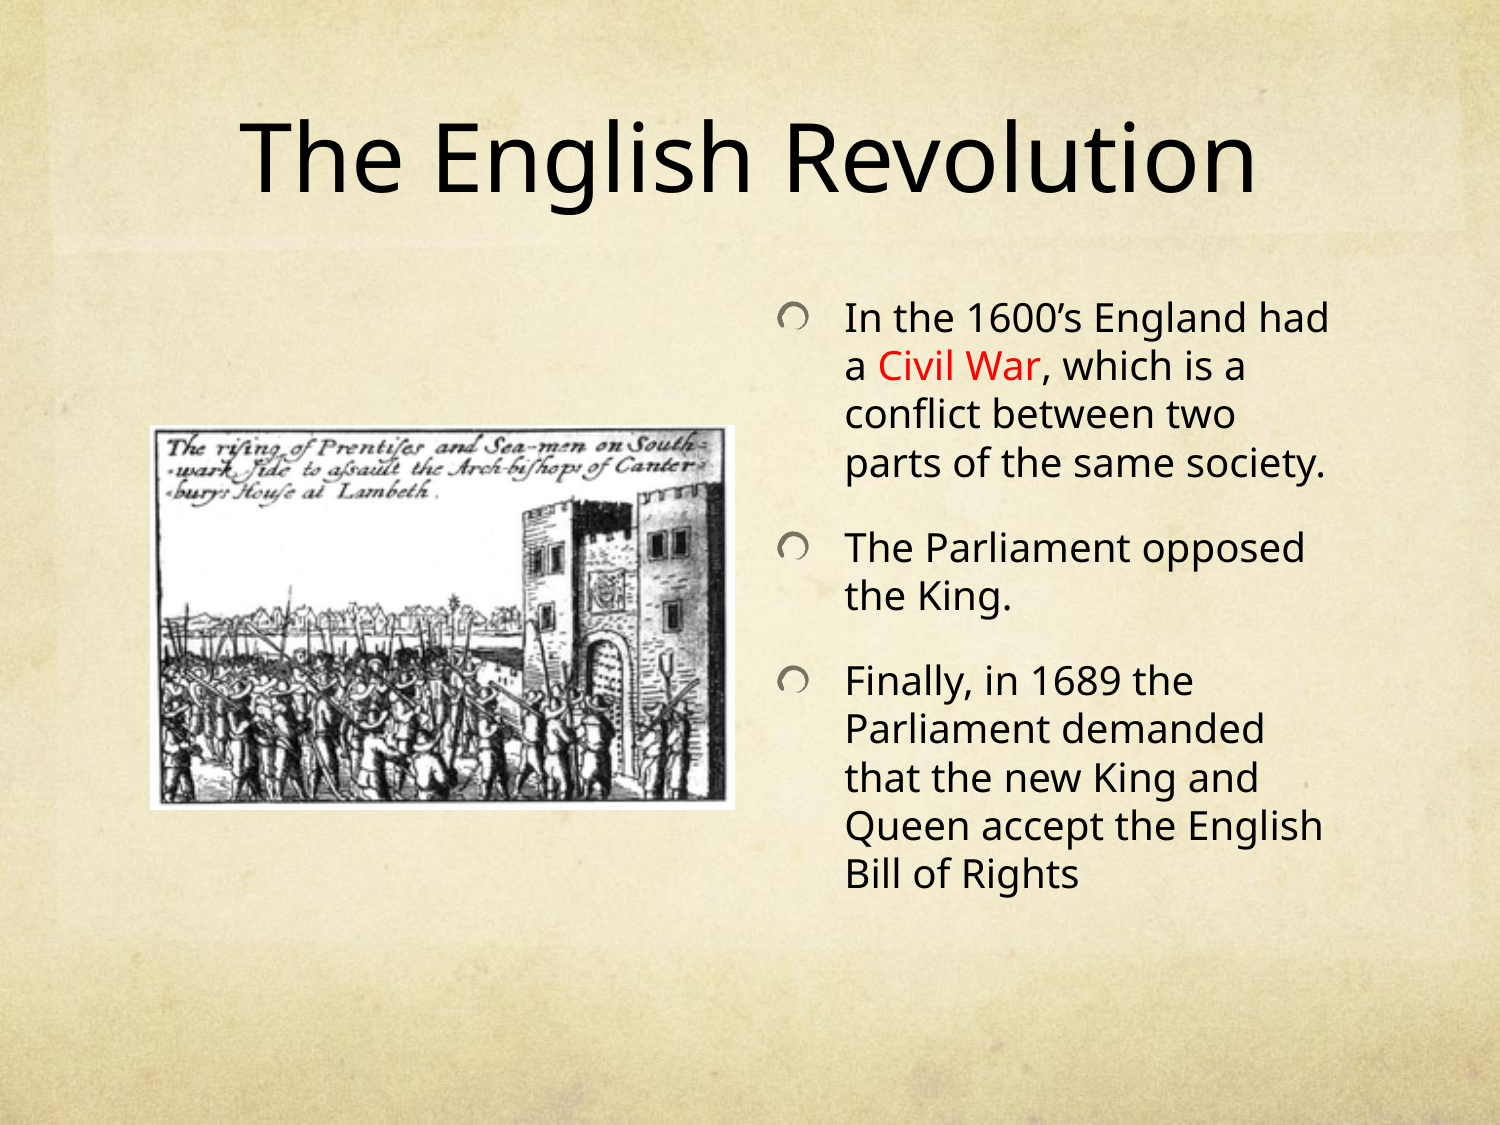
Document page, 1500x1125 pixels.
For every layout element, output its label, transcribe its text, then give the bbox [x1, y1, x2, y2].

picture [0, 0, 1500, 1125]
list In the 1600’s England had a Civil War, which is a conflict between two parts of the same society. The Parliament opposed the King. Finally, in 1689 the Parliament demanded that the new King and Queen accept the English Bill of Rights [762, 284, 1348, 950]
title The English Revolution [150, 82, 1350, 225]
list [149, 284, 736, 951]
